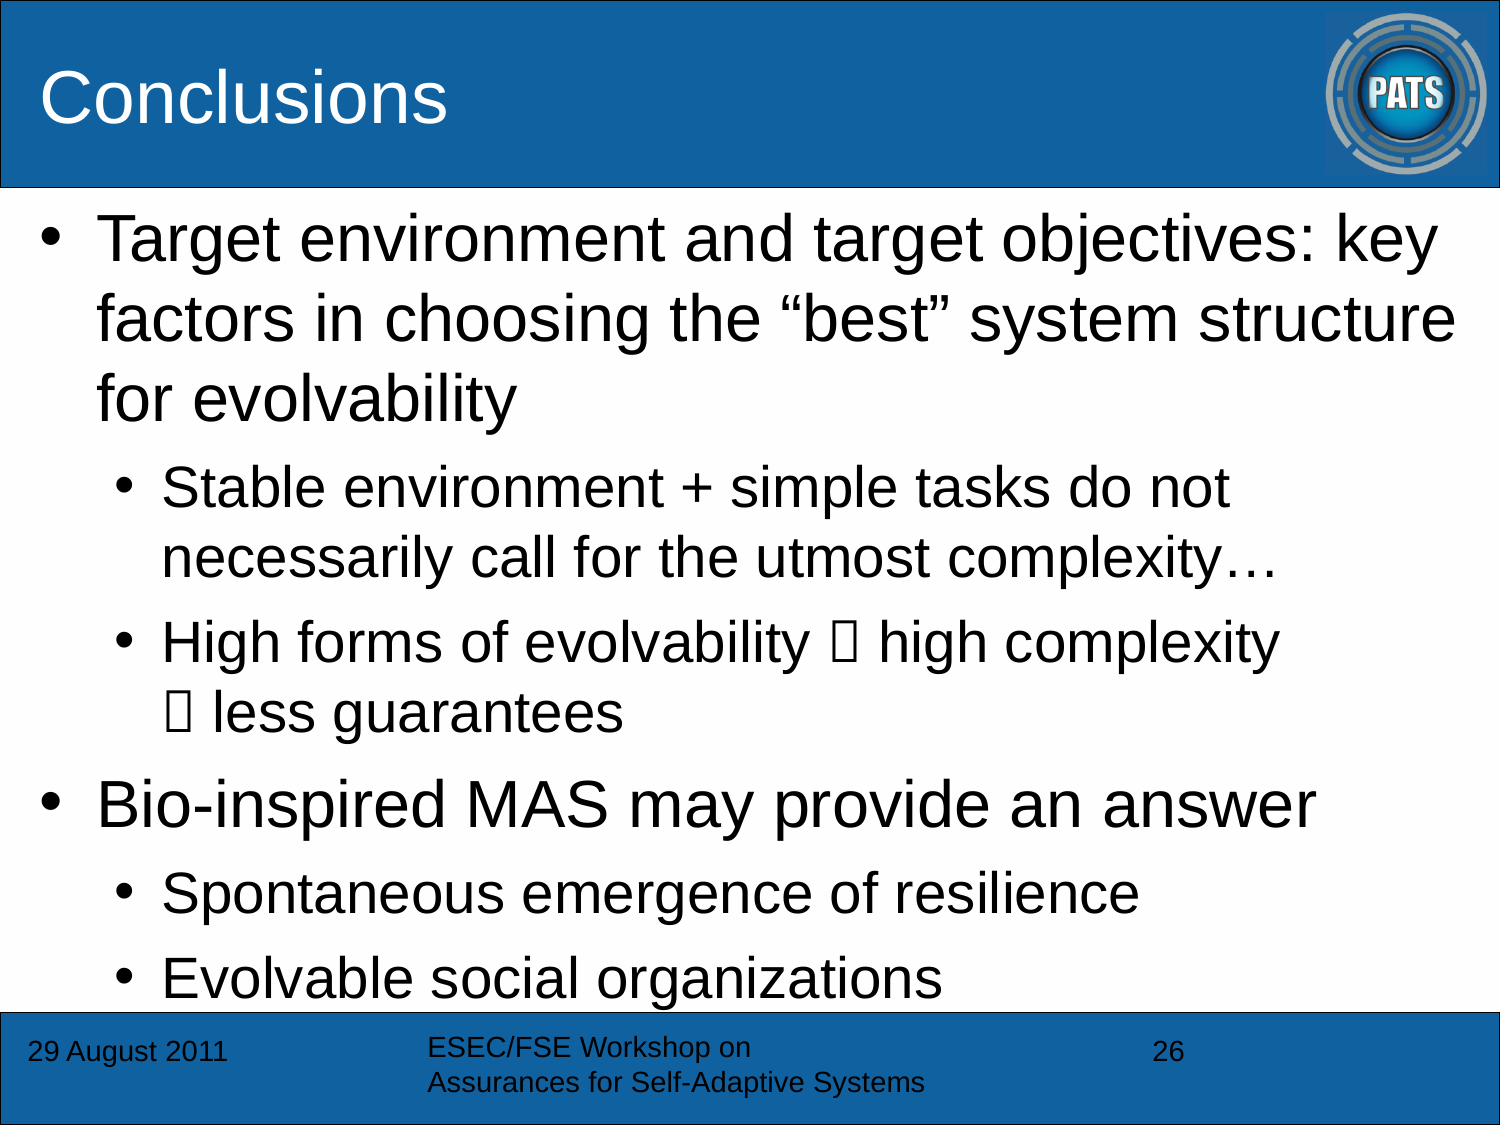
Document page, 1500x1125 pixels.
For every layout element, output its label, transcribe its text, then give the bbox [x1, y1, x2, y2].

title Conclusions [24, 0, 1288, 187]
picture [1325, 12, 1487, 175]
footer ESEC/FSE Workshop on Assurances for Self-Adaptive Systems [412, 1020, 1101, 1099]
slide_number 26 [1137, 1024, 1488, 1104]
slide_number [12, 1024, 363, 1104]
list Target environment and target objectives: key factors in choosing the “best” system structure for evolvability Stable environment + simple tasks do not necessarily call for the utmost complexity… High forms of evolvability  high complexity  less guarantees Bio-inspired MAS may provide an answer Spontaneous emergence of resilience Evolvable social organizations [24, 187, 1475, 980]
